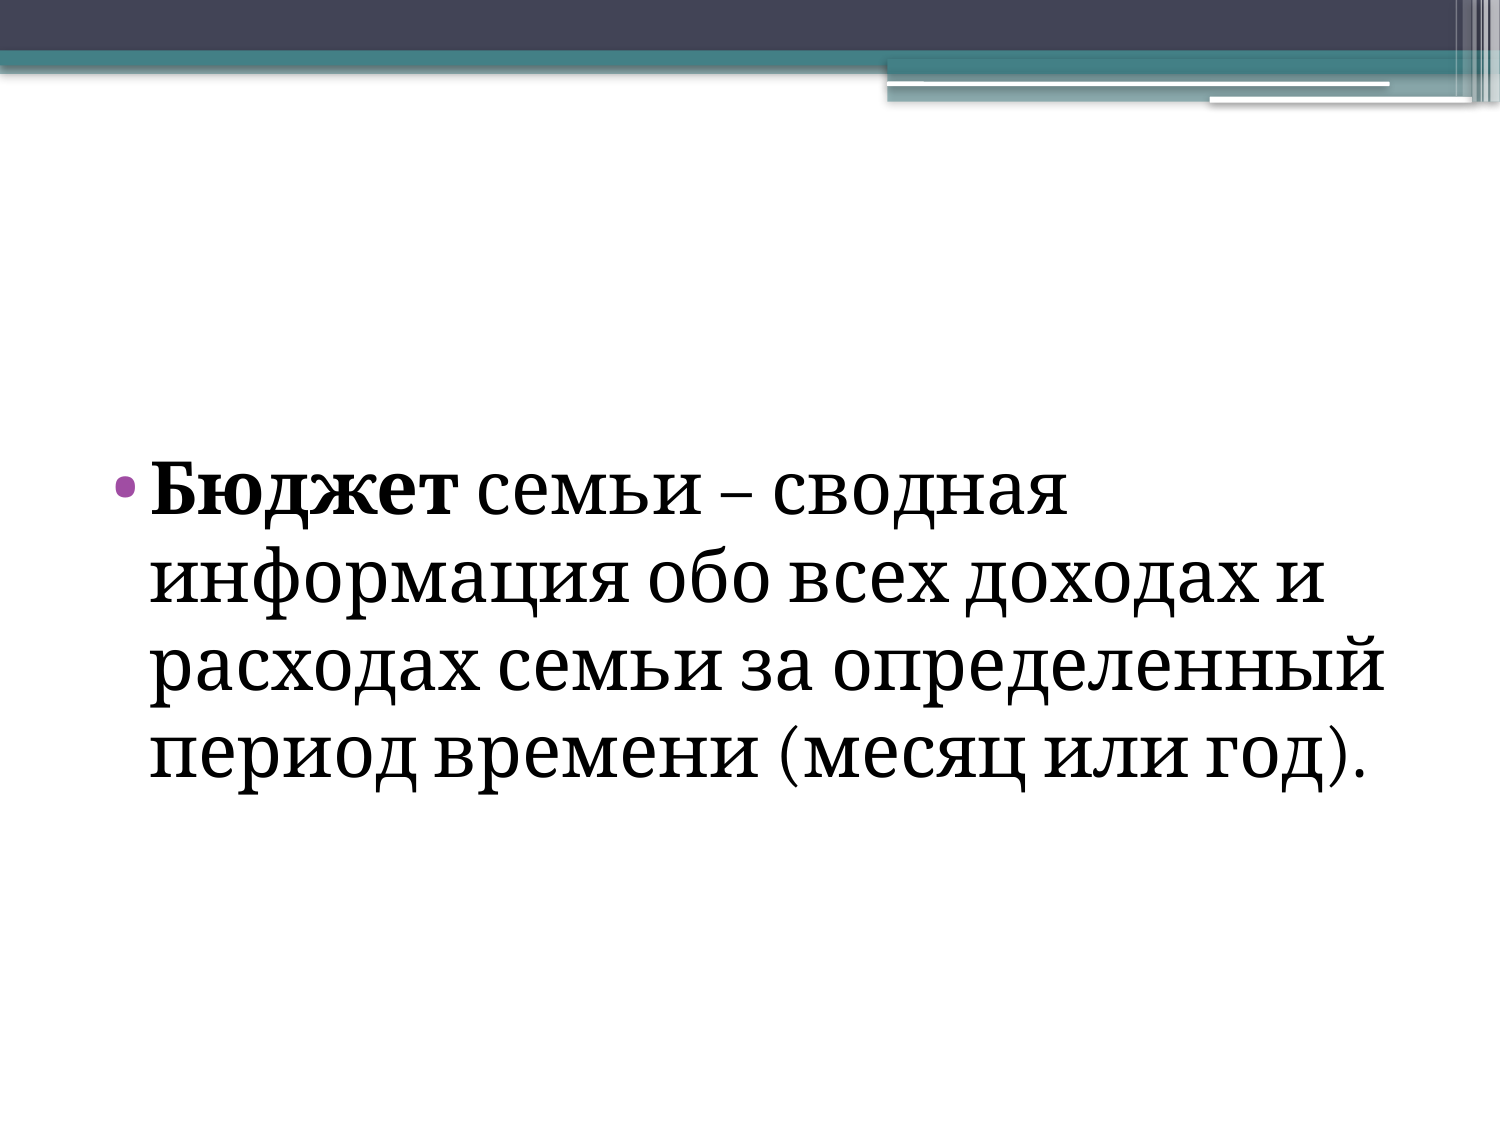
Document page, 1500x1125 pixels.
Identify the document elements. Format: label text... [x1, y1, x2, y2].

list Бюджет семьи – сводная информация обо всех доходах и расходах семьи за определенный период времени (месяц или год). [82, 433, 1432, 844]
